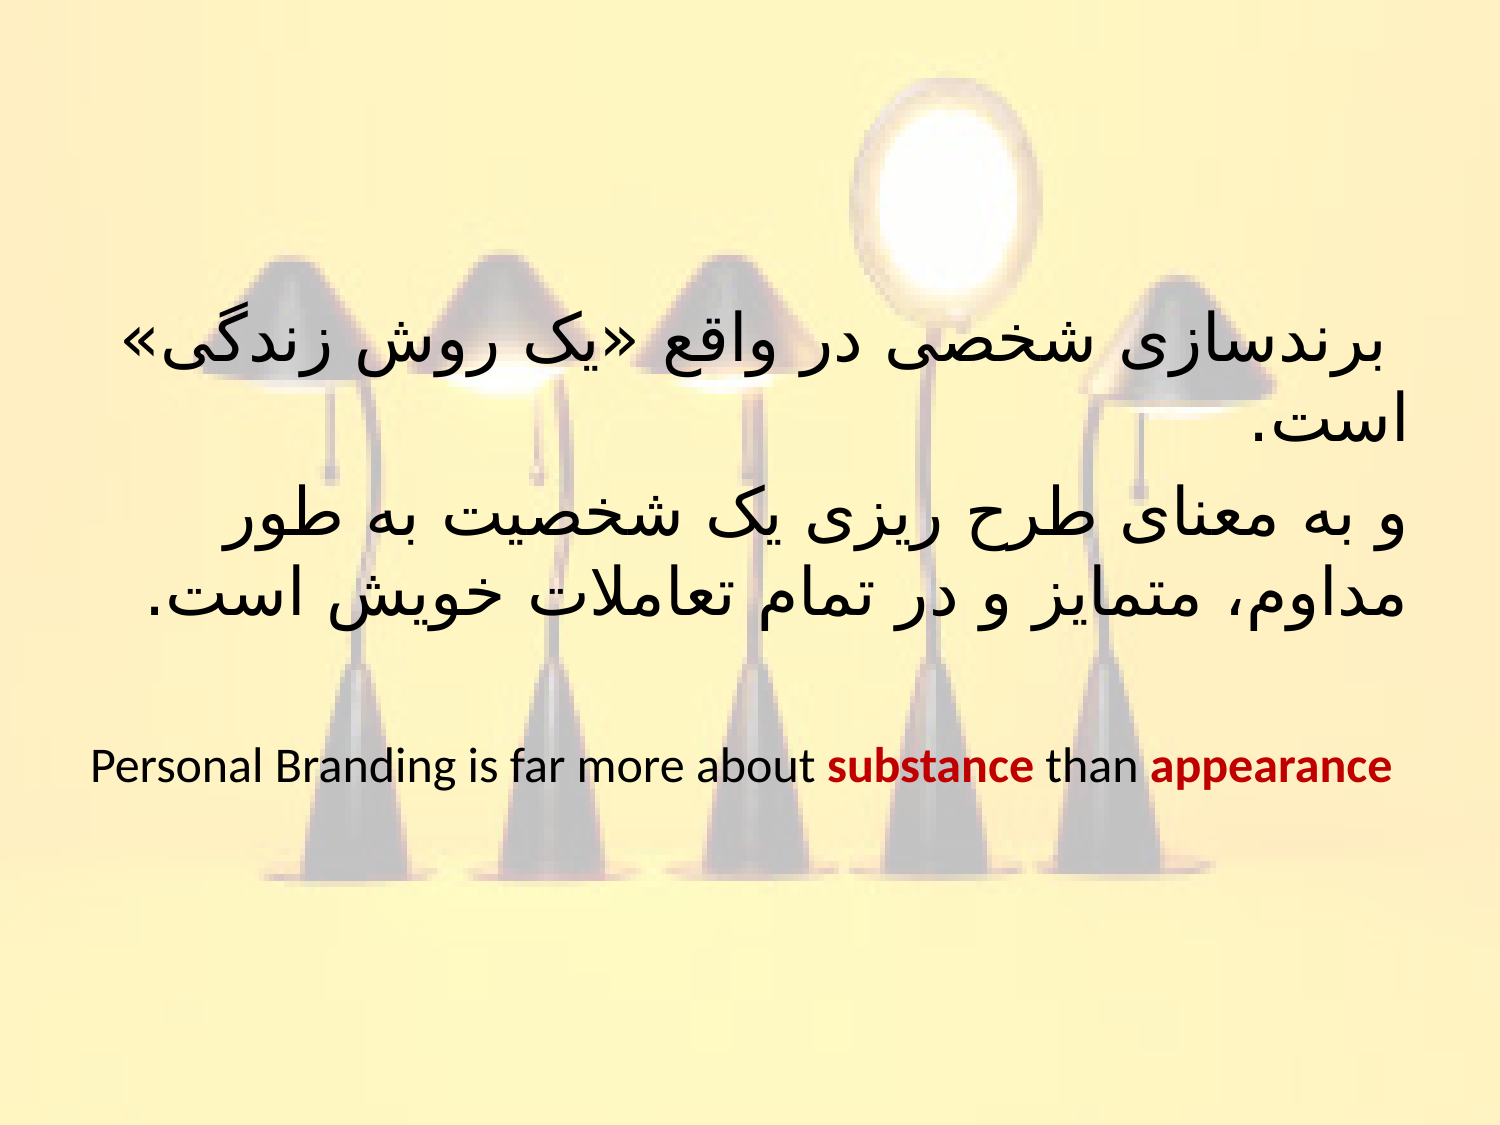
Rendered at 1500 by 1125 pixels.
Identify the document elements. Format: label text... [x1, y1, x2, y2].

list برندسازی شخصی در واقع «یک روش زندگی» است. و به معنای طرح ریزی یک شخصیت به طور مداوم، متمایز و در تمام تعاملات خویش است. Personal Branding is far more about substance than appearance [75, 287, 1425, 1030]
